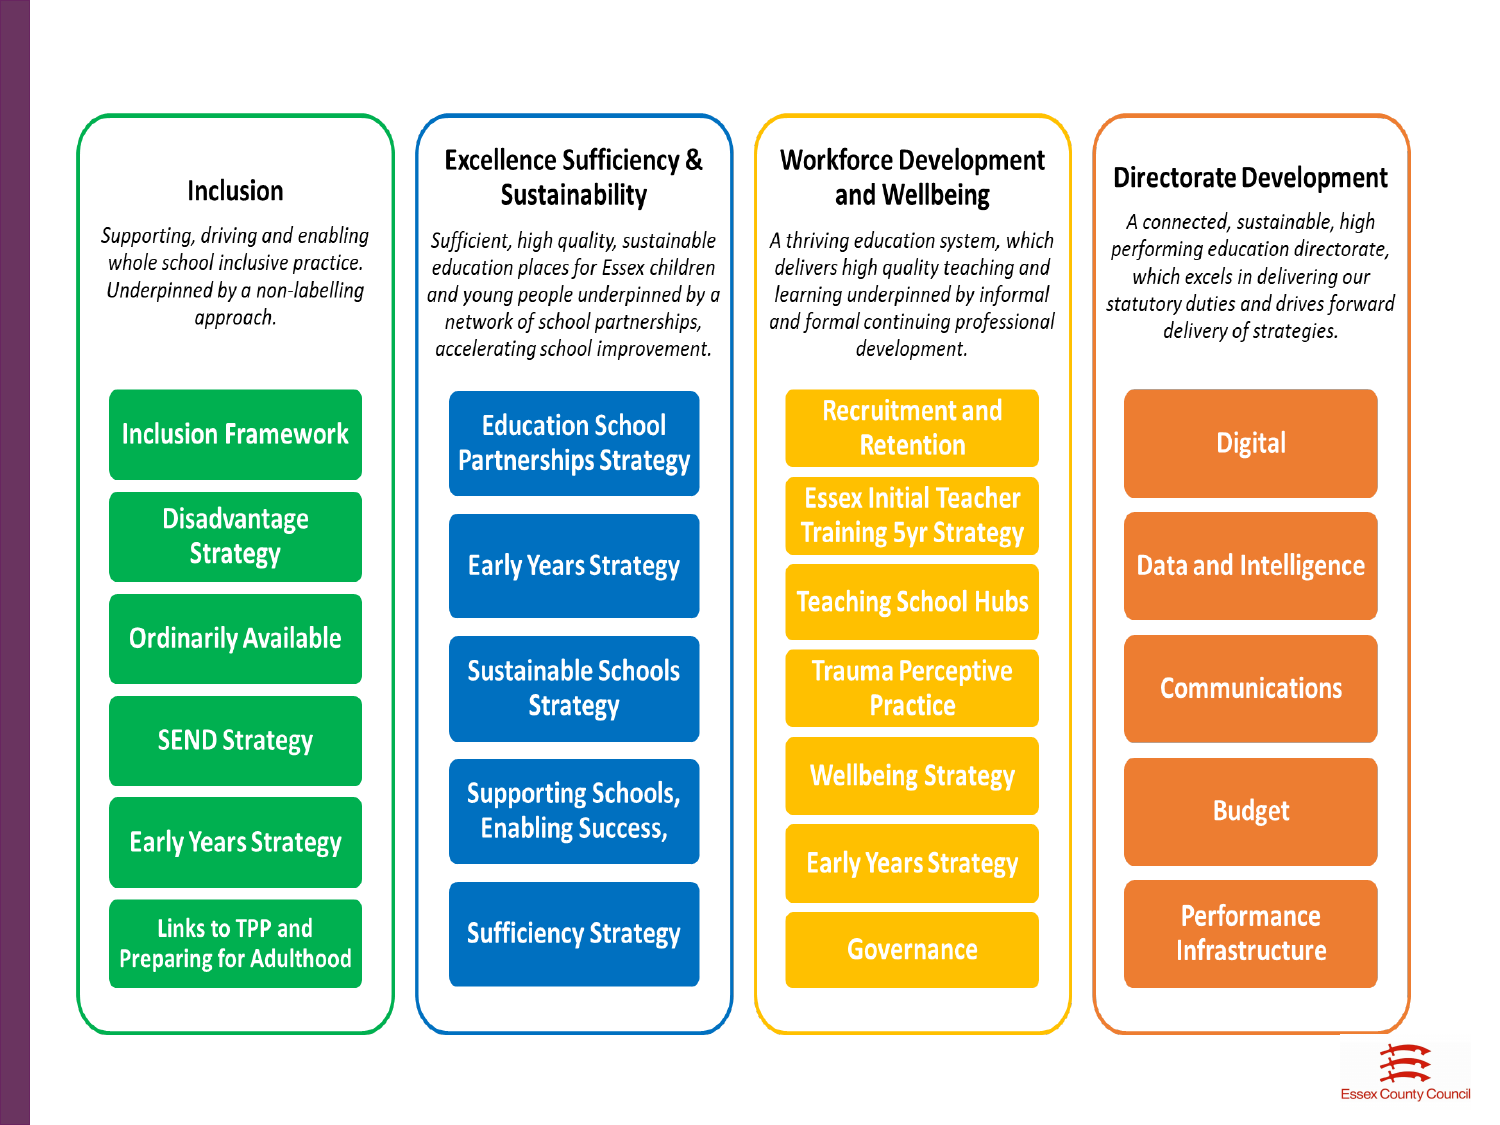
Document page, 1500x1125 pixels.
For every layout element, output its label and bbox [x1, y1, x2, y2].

picture [76, 113, 1471, 1110]
text_box [0, 0, 30, 1125]
